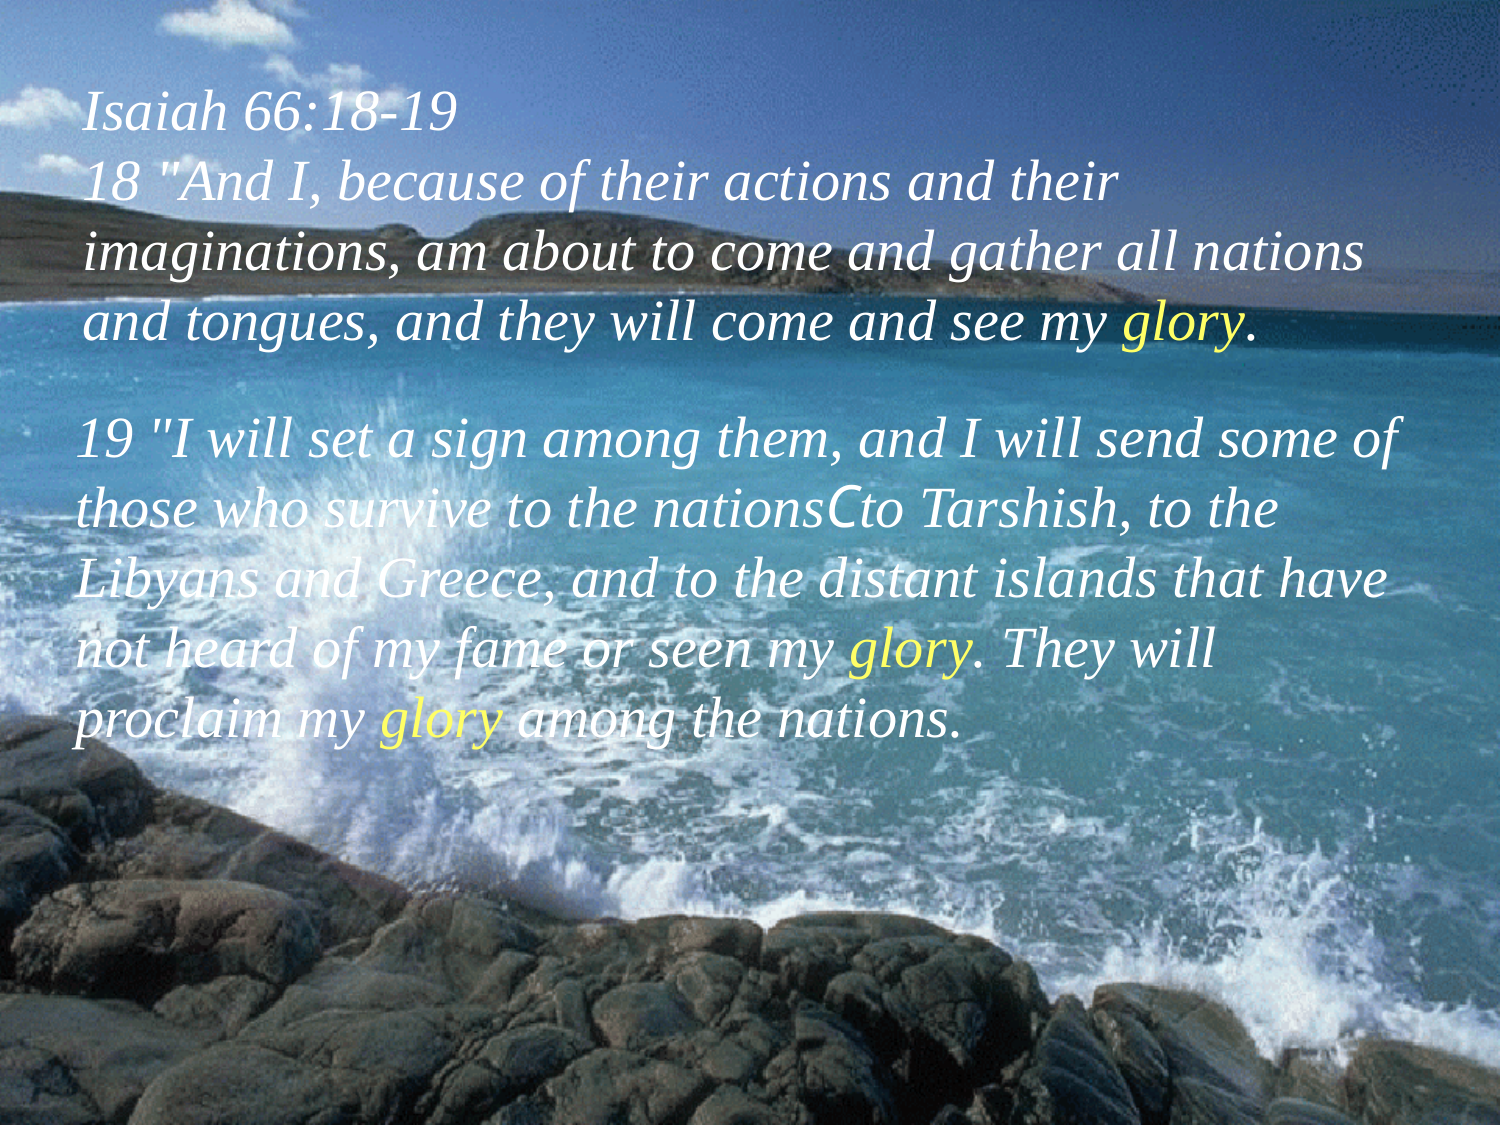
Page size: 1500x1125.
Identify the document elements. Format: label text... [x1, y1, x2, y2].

text_box 19 "I will set a sign among them, and I will send some of those who survive to the nationsCto Tarshish, to the Libyans and Greece, and to the distant islands that have not heard of my fame or seen my glory. They will proclaim my glory among the nations. [75, 398, 1433, 749]
text_box Isaiah 66:18-19 18 "And I, because of their actions and their imaginations, am about to come and gather all nations and tongues, and they will come and see my glory. [82, 72, 1401, 353]
picture [0, 0, 1500, 1125]
